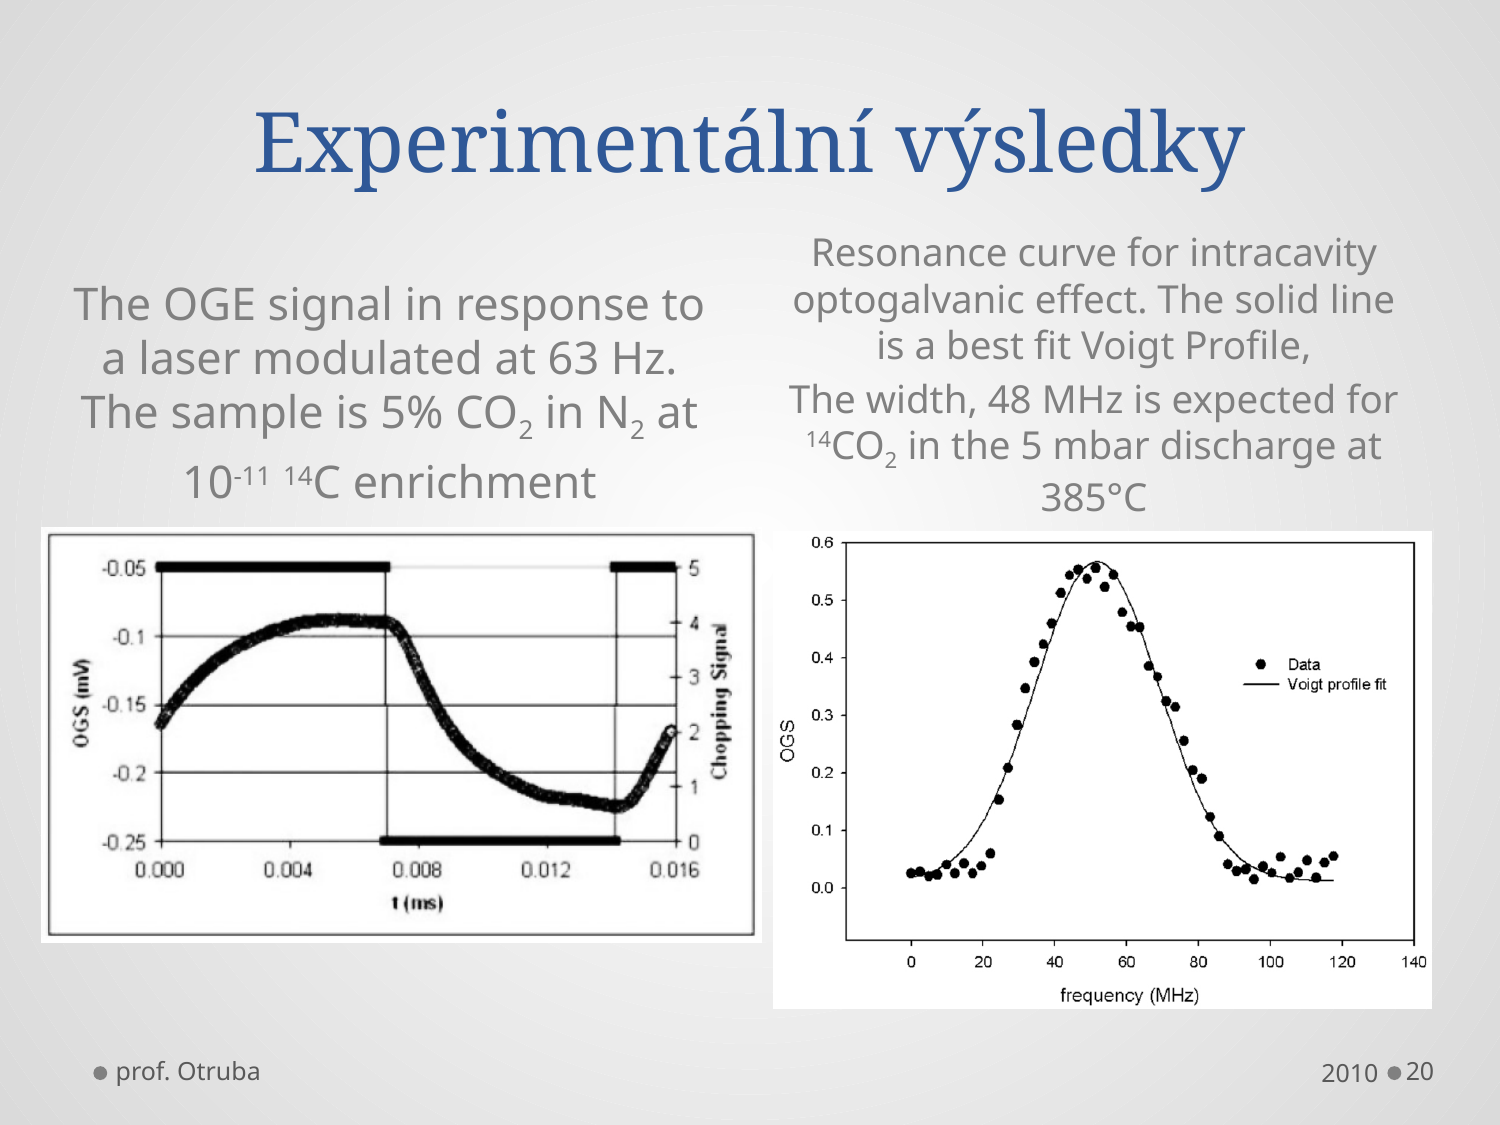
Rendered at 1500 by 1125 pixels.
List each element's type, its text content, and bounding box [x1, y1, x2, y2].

footer prof. Otruba [108, 1042, 576, 1103]
slide_number 20 [1401, 1042, 1494, 1103]
list Resonance curve for intracavity optogalvanic effect. The solid line is a best fit Voigt Profile, The width, 48 MHz is expected for 14CO2 in the 5 mbar discharge at 385°C [762, 219, 1426, 528]
picture [773, 531, 1433, 1010]
title Experimentální výsledky [75, 0, 1425, 197]
picture [41, 526, 763, 944]
list The OGE signal in response to a laser modulated at 63 Hz. The sample is 5% CO2 in N2 at 10-11 14C enrichment [41, 231, 738, 516]
slide_number 2010 [1043, 1042, 1386, 1103]
